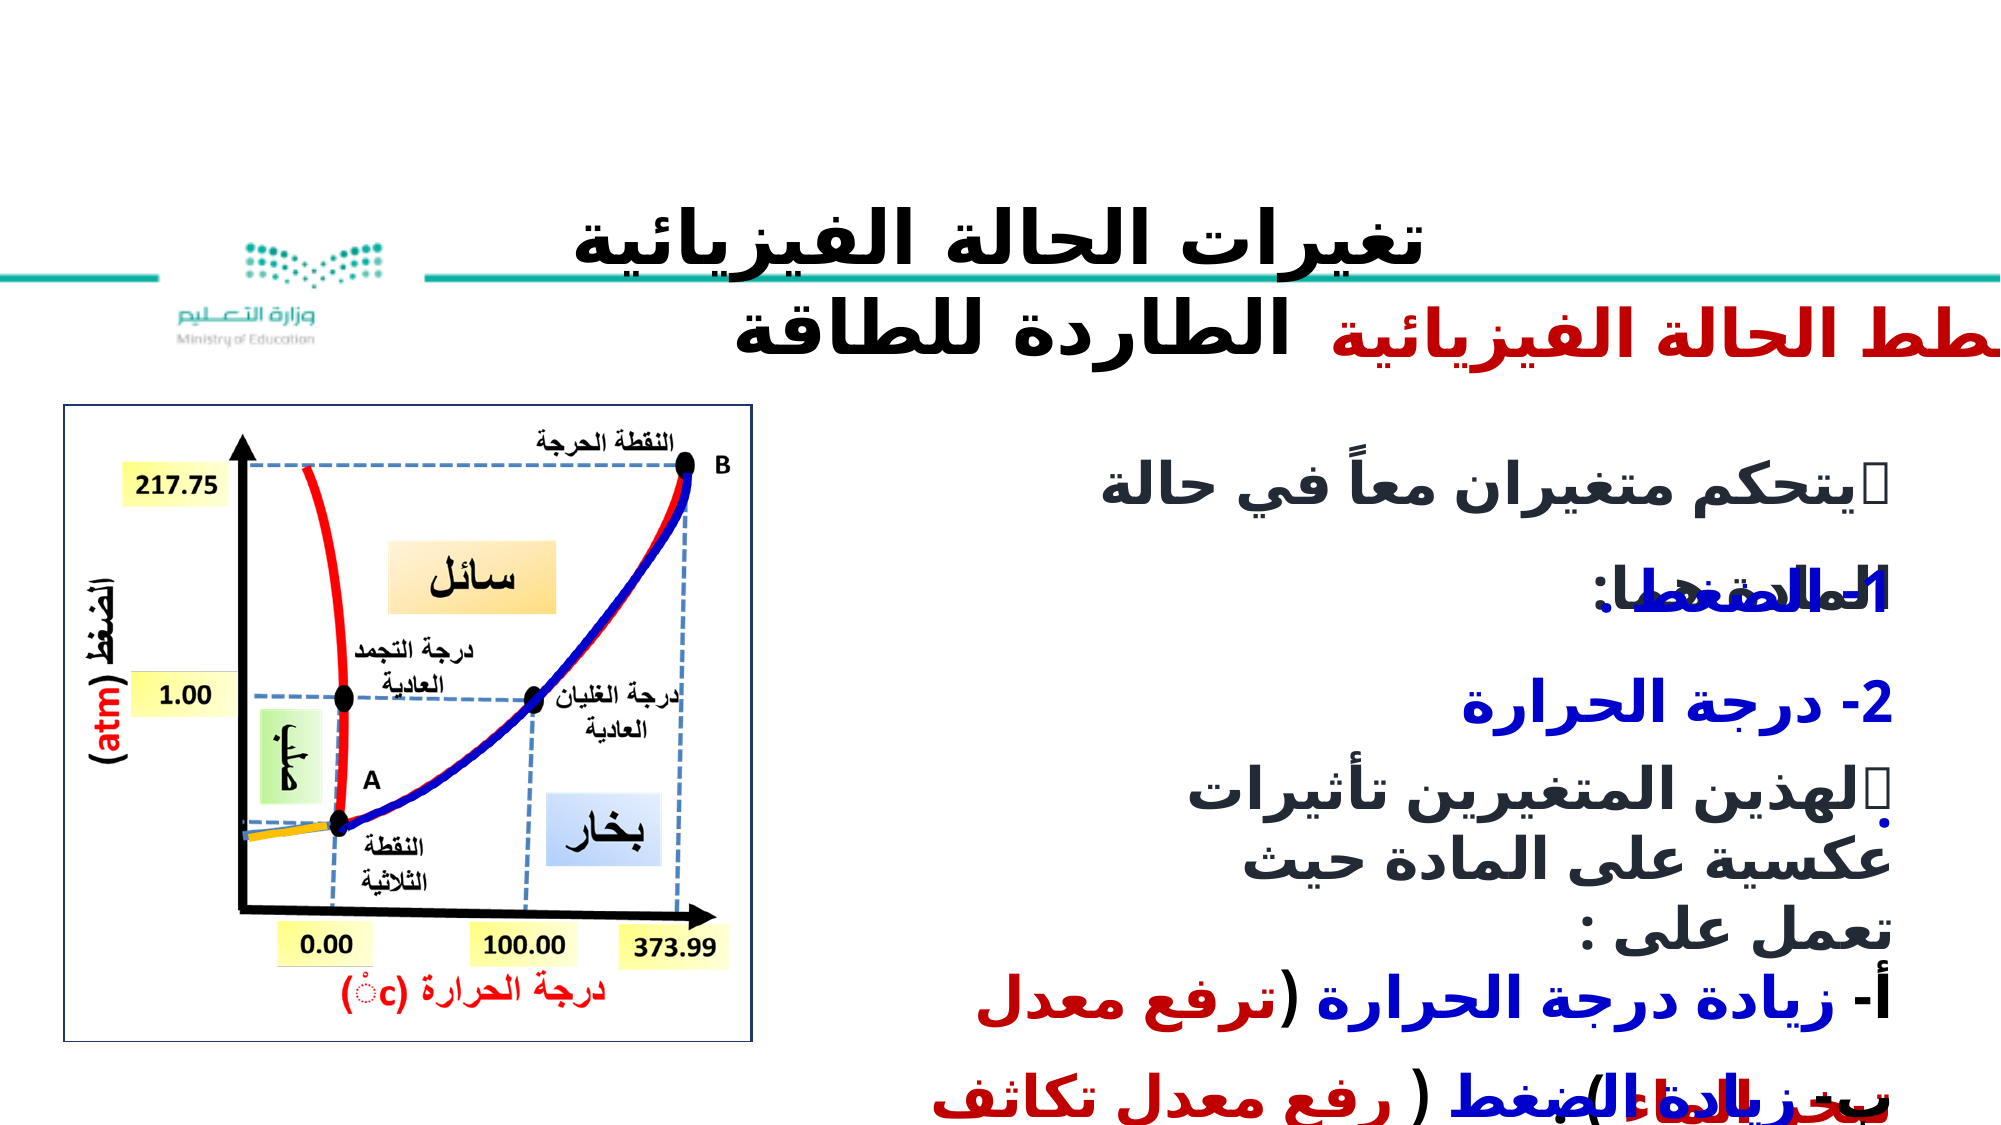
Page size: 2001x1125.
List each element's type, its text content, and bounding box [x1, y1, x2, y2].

text_box 2- درجة الحرارة . [1442, 621, 1909, 847]
picture [0, 0, 2001, 1125]
text_box يتحكم متغيران معاً في حالة المادة هما: [908, 404, 1909, 629]
text_box أ- زيادة درجة الحرارة (ترفع معدل تبخر الماء ) . [871, 918, 1909, 1016]
text_box تغيرات الحالة الفيزيائية الطاردة للطاقة [533, 181, 1466, 377]
text_box ب- زيادة الضغط ( رفع معدل تكاثف البخار ) . [871, 1016, 1909, 1125]
text_box 1- الضغط . [1514, 511, 1909, 621]
text_box مخطط الحالة الفيزيائية [1280, 283, 2000, 379]
text_box لهذين المتغيرين تأثيرات عكسية على المادة حيث تعمل على : [1169, 743, 1911, 969]
